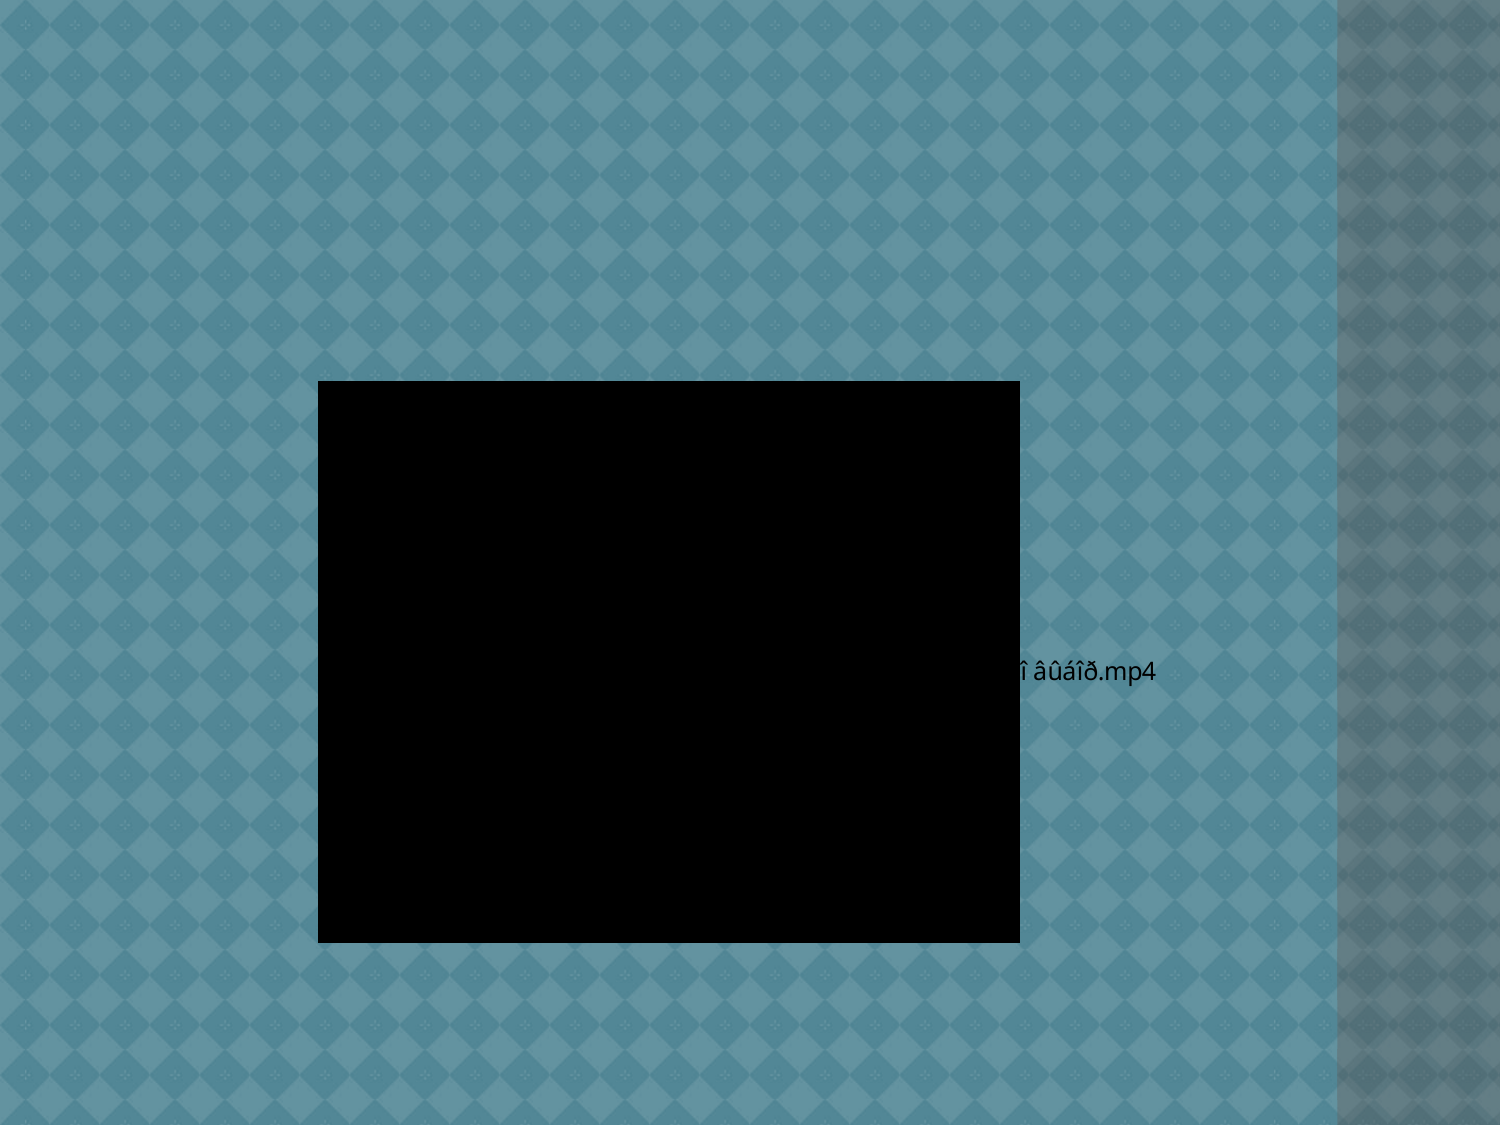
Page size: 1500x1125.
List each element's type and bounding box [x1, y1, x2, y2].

text_box [1025, 582, 1226, 697]
list [316, 380, 1021, 944]
